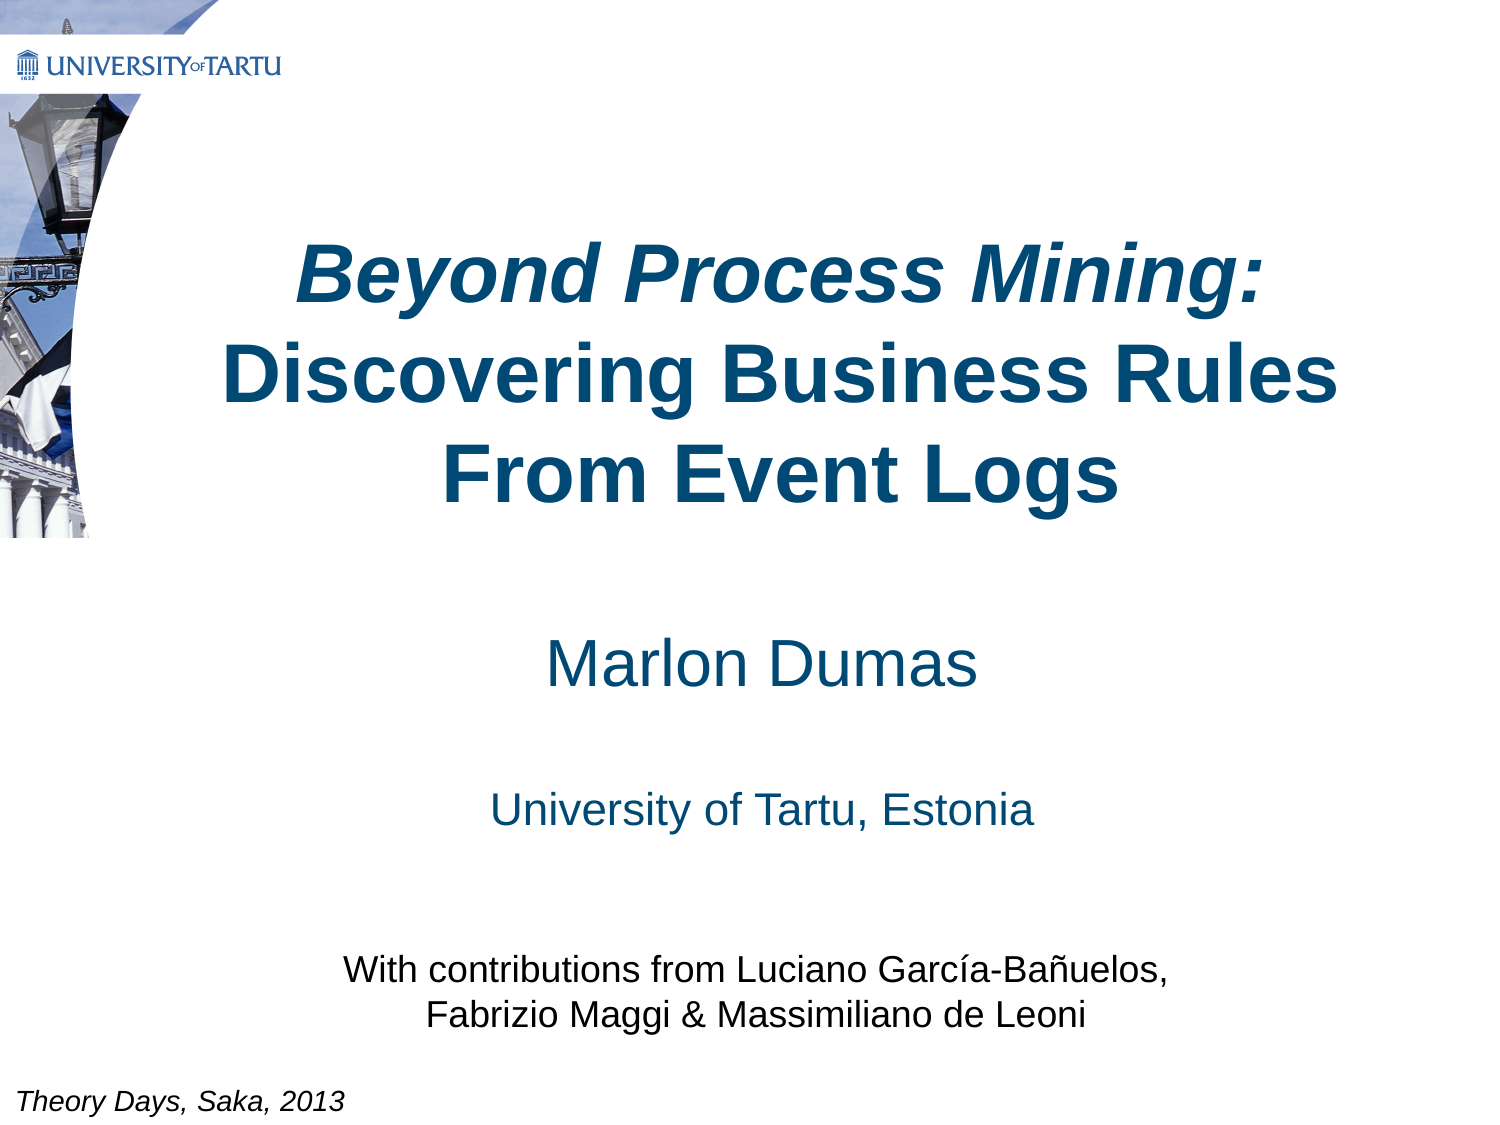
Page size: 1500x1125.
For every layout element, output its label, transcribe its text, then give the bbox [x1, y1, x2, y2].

picture [0, 0, 717, 538]
subtitle Marlon Dumas University of Tartu, Estonia [237, 612, 1288, 838]
text_box With contributions from Luciano García-Bañuelos, Fabrizio Maggi & Massimiliano de Leoni [274, 937, 1238, 1043]
title Beyond Process Mining: Discovering Business Rules From Event Logs [124, 187, 1438, 551]
text_box Theory Days, Saka, 2013 [0, 1074, 650, 1125]
